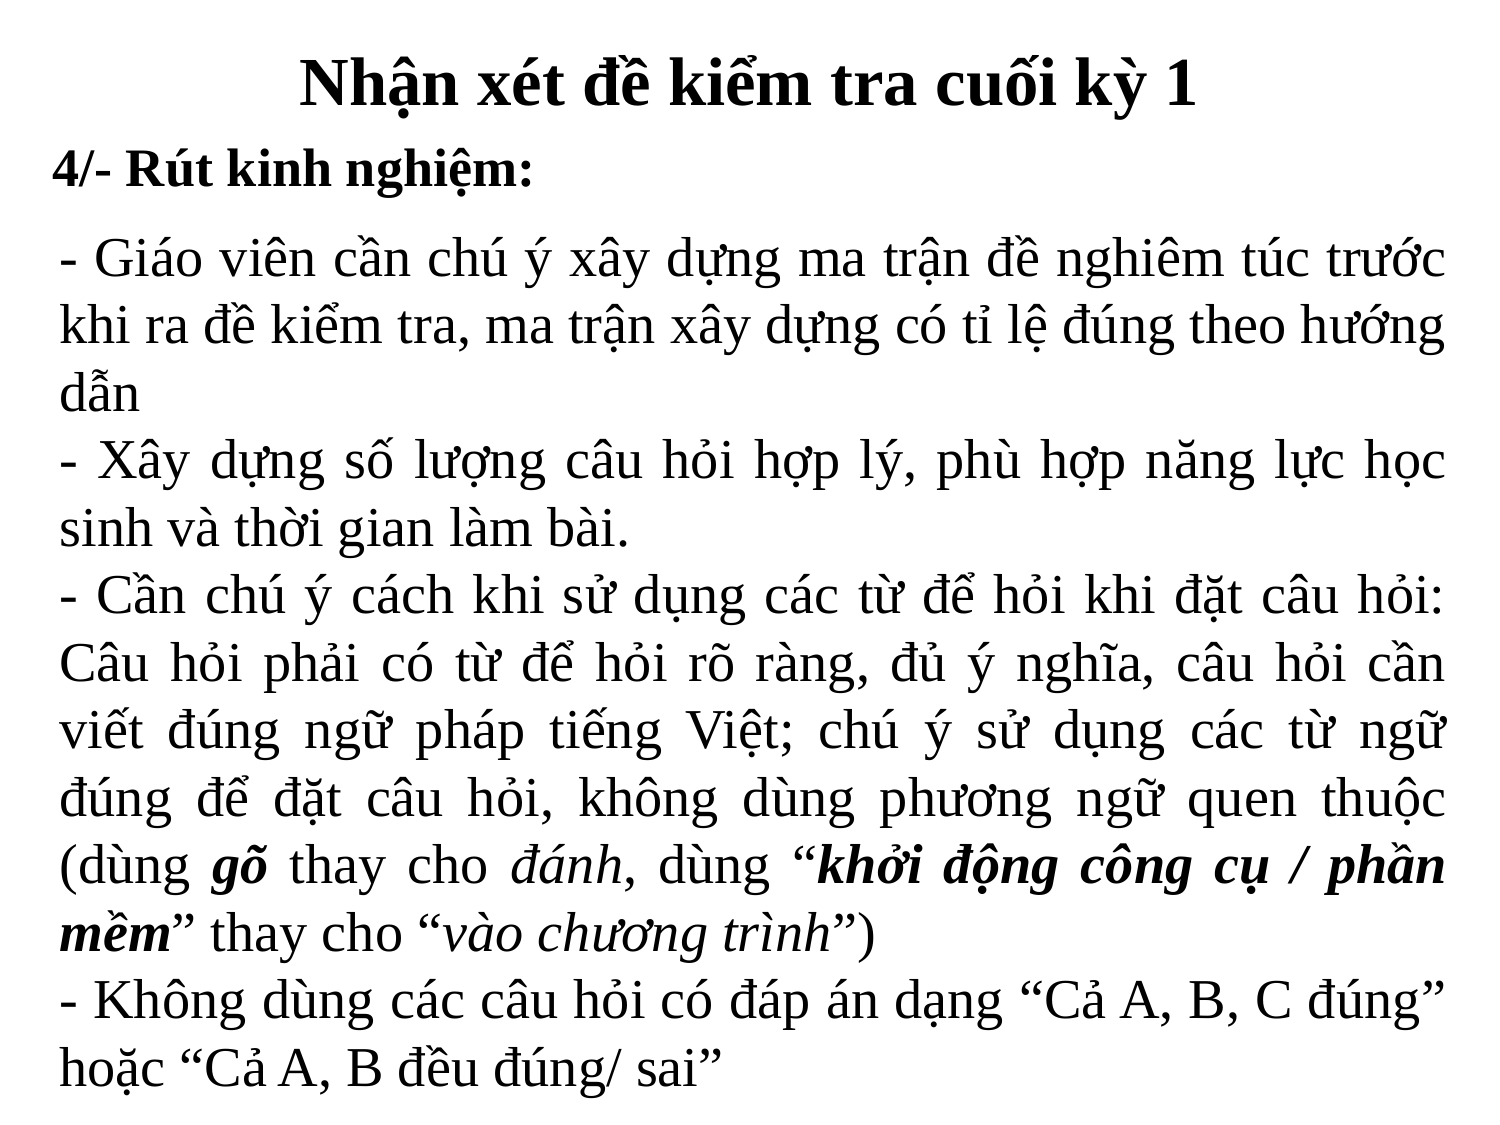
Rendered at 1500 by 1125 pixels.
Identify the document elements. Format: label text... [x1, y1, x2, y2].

text_box 4/- Rút kinh nghiệm: [37, 124, 1463, 205]
title Nhận xét đề kiểm tra cuối kỳ 1 [103, 37, 1397, 129]
text_box - Giáo viên cần chú ý xây dựng ma trận đề nghiêm túc trước khi ra đề kiểm tra, ma trận xây dựng có tỉ lệ đúng theo hướng dẫn - Xây dựng số lượng câu hỏi hợp lý, phù hợp năng lực học sinh và thời gian làm bài. - Cần chú ý cách khi sử dụng các từ để hỏi khi đặt câu hỏi: Câu hỏi phải có từ để hỏi rõ ràng, đủ ý nghĩa, câu hỏi cần viết đúng ngữ pháp tiếng Việt; chú ý sử dụng các từ ngữ đúng để đặt câu hỏi, không dùng phương ngữ quen thuộc (dùng gõ thay cho đánh, dùng “khởi động công cụ / phần mềm” thay cho “vào chương trình”) - Không dùng các câu hỏi có đáp án dạng “Cả A, B, C đúng” hoặc “Cả A, B đều đúng/ sai” [44, 212, 1463, 1105]
